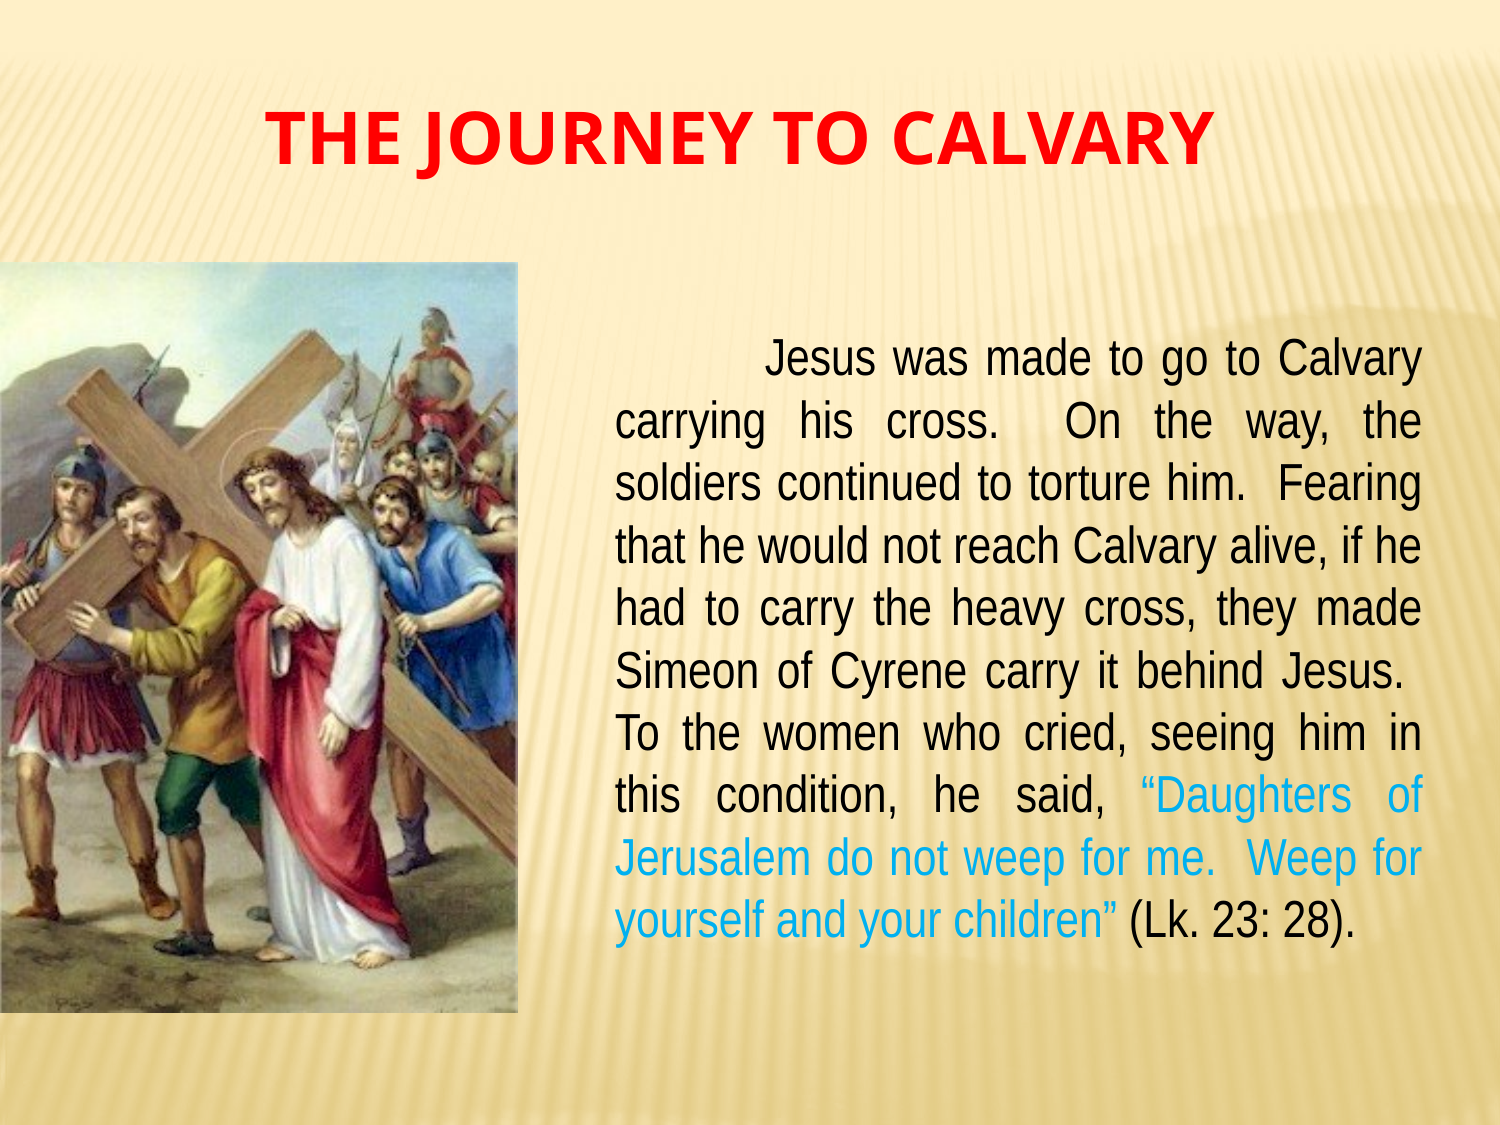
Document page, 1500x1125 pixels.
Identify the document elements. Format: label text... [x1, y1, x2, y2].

picture [0, 262, 518, 1013]
text_box THE JOURNEY TO CALVARY [0, 83, 1500, 187]
text_box Jesus was made to go to Calvary carrying his cross. On the way, the soldiers continued to torture him. Fearing that he would not reach Calvary alive, if he had to carry the heavy cross, they made Simeon of Cyrene carry it behind Jesus. To the women who cried, seeing him in this condition, he said, “Daughters of Jerusalem do not weep for me. Weep for yourself and your children” (Lk. 23: 28). [599, 316, 1438, 956]
